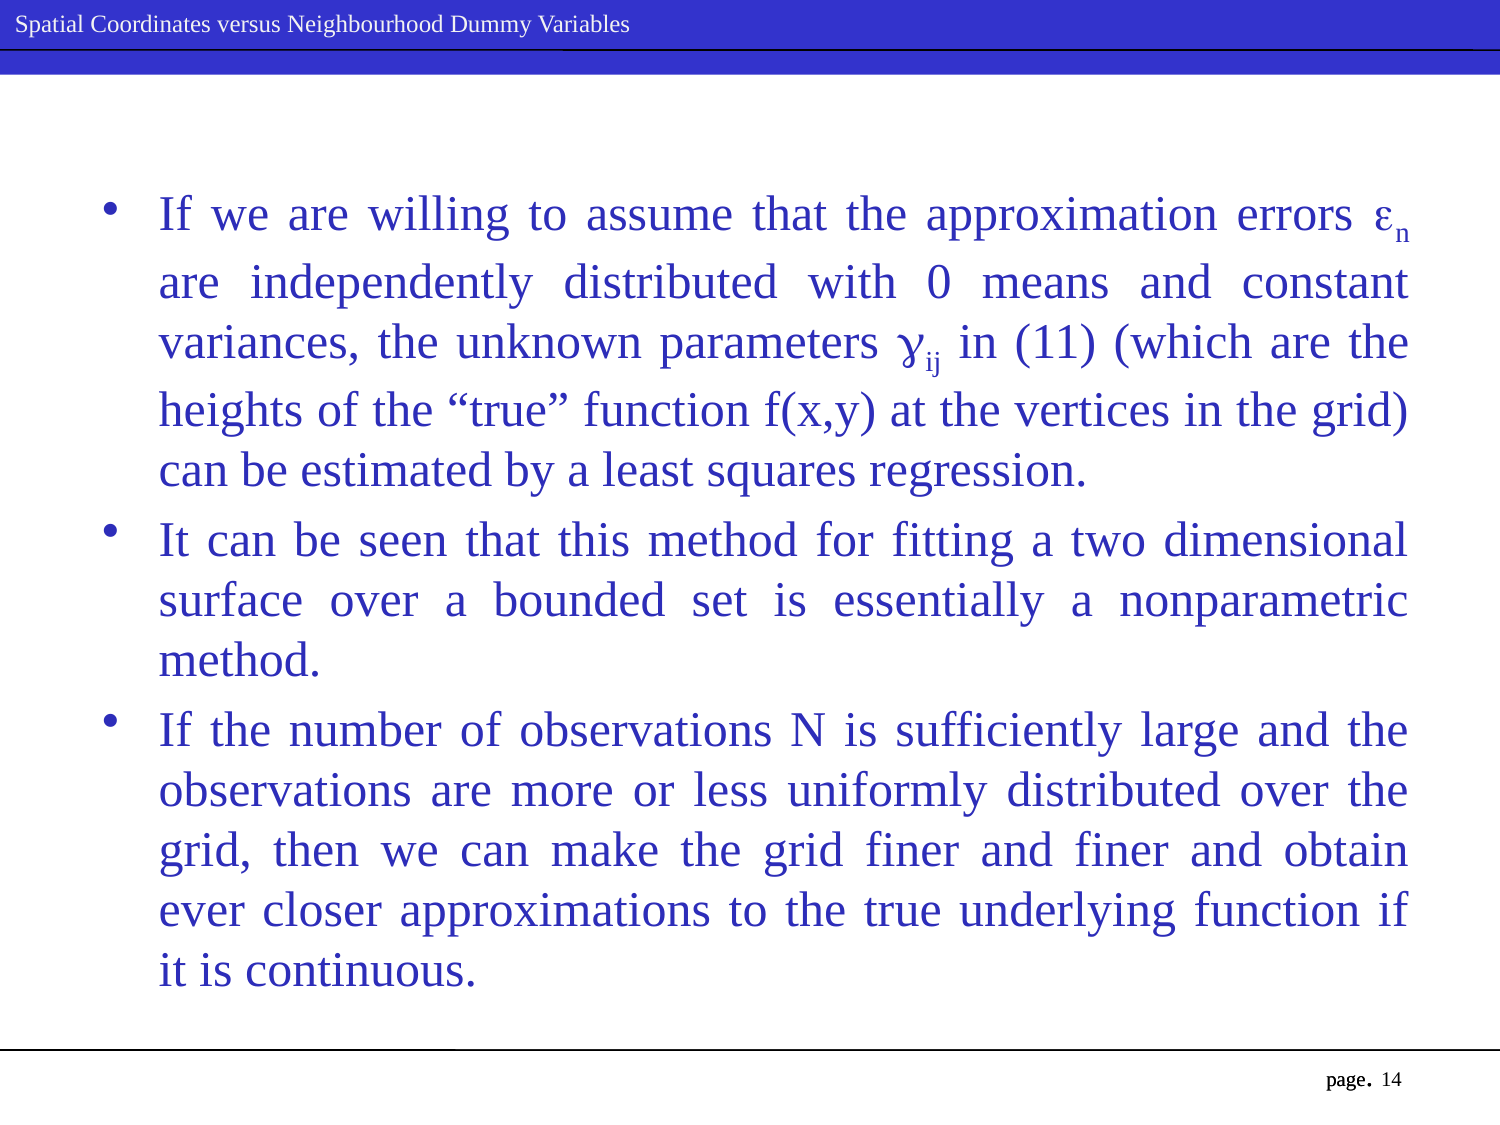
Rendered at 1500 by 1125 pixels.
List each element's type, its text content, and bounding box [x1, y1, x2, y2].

slide_number 14 [1316, 1058, 1417, 1125]
list If we are willing to assume that the approximation errors n are independently distributed with 0 means and constant variances, the unknown parameters ij in (11) (which are the heights of the “true” function f(x,y) at the vertices in the grid) can be estimated by a least squares regression. It can be seen that this method for fitting a two dimensional surface over a bounded set is essentially a nonparametric method. If the number of observations N is sufficiently large and the observations are more or less uniformly distributed over the grid, then we can make the grid finer and finer and obtain ever closer approximations to the true underlying function if it is continuous. [87, 172, 1426, 1038]
